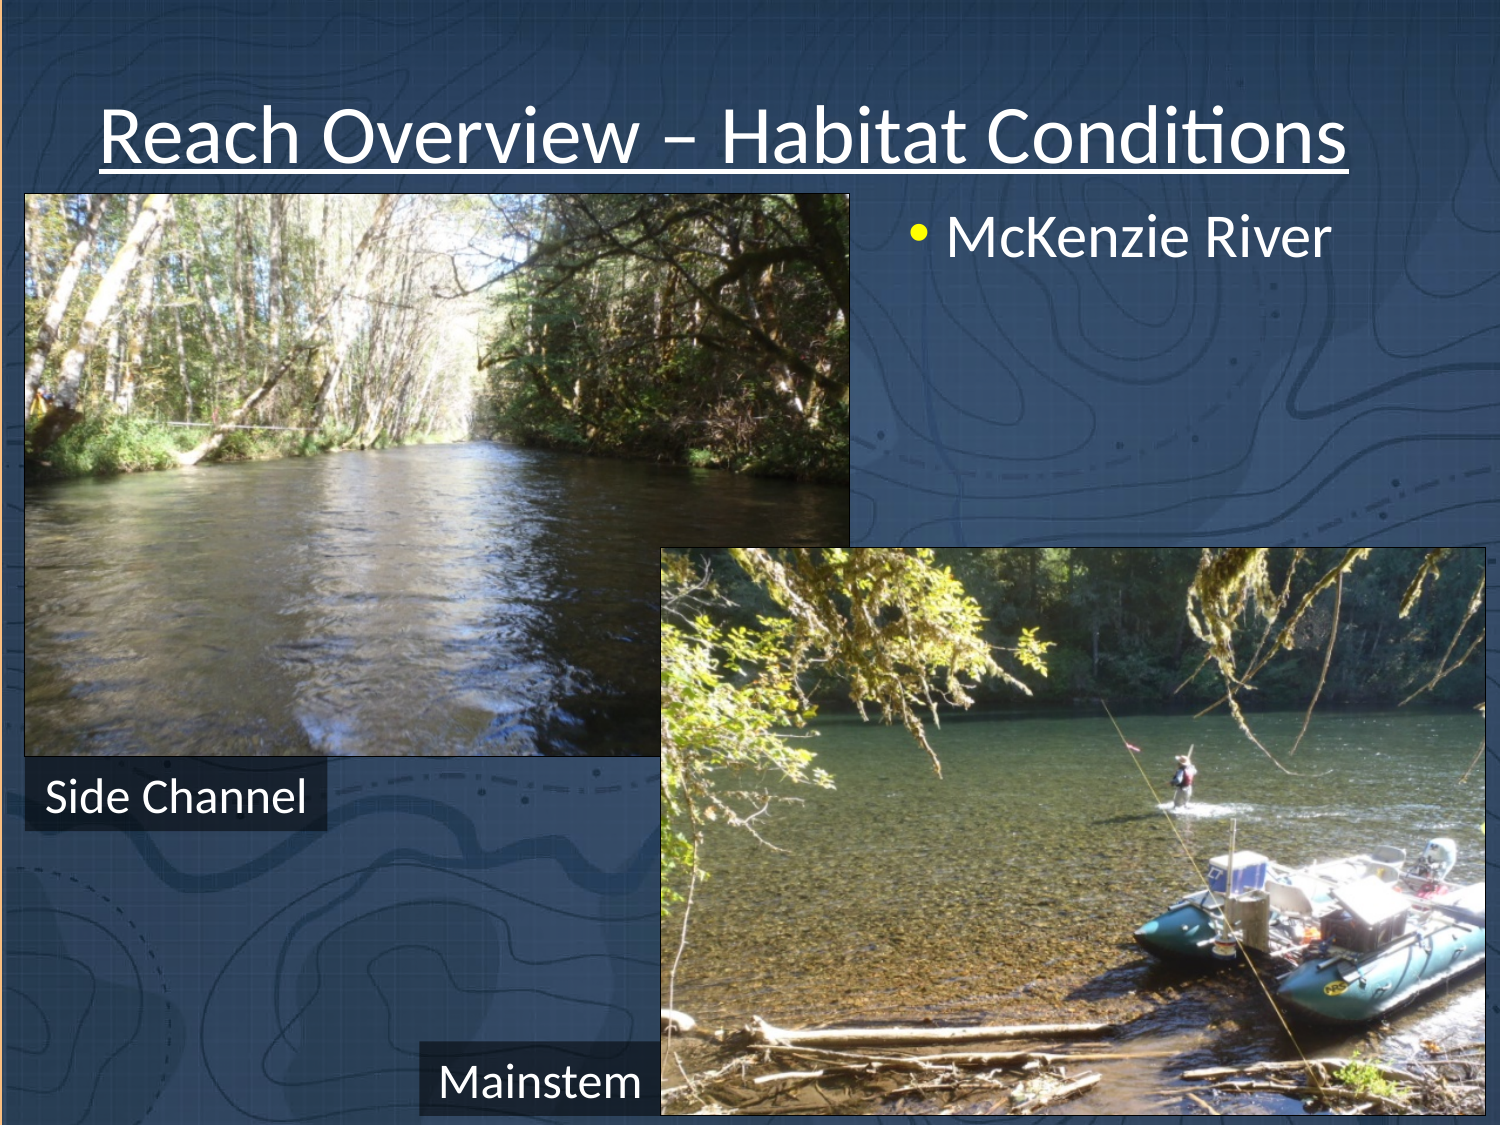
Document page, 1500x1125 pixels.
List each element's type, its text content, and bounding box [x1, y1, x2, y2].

title Reach Overview – Habitat Conditions [75, 0, 1425, 188]
picture [2, 0, 1500, 1125]
list McKenzie River [875, 187, 1425, 525]
text_box Mainstem [419, 1041, 655, 1116]
text_box Side Channel [24, 765, 328, 832]
